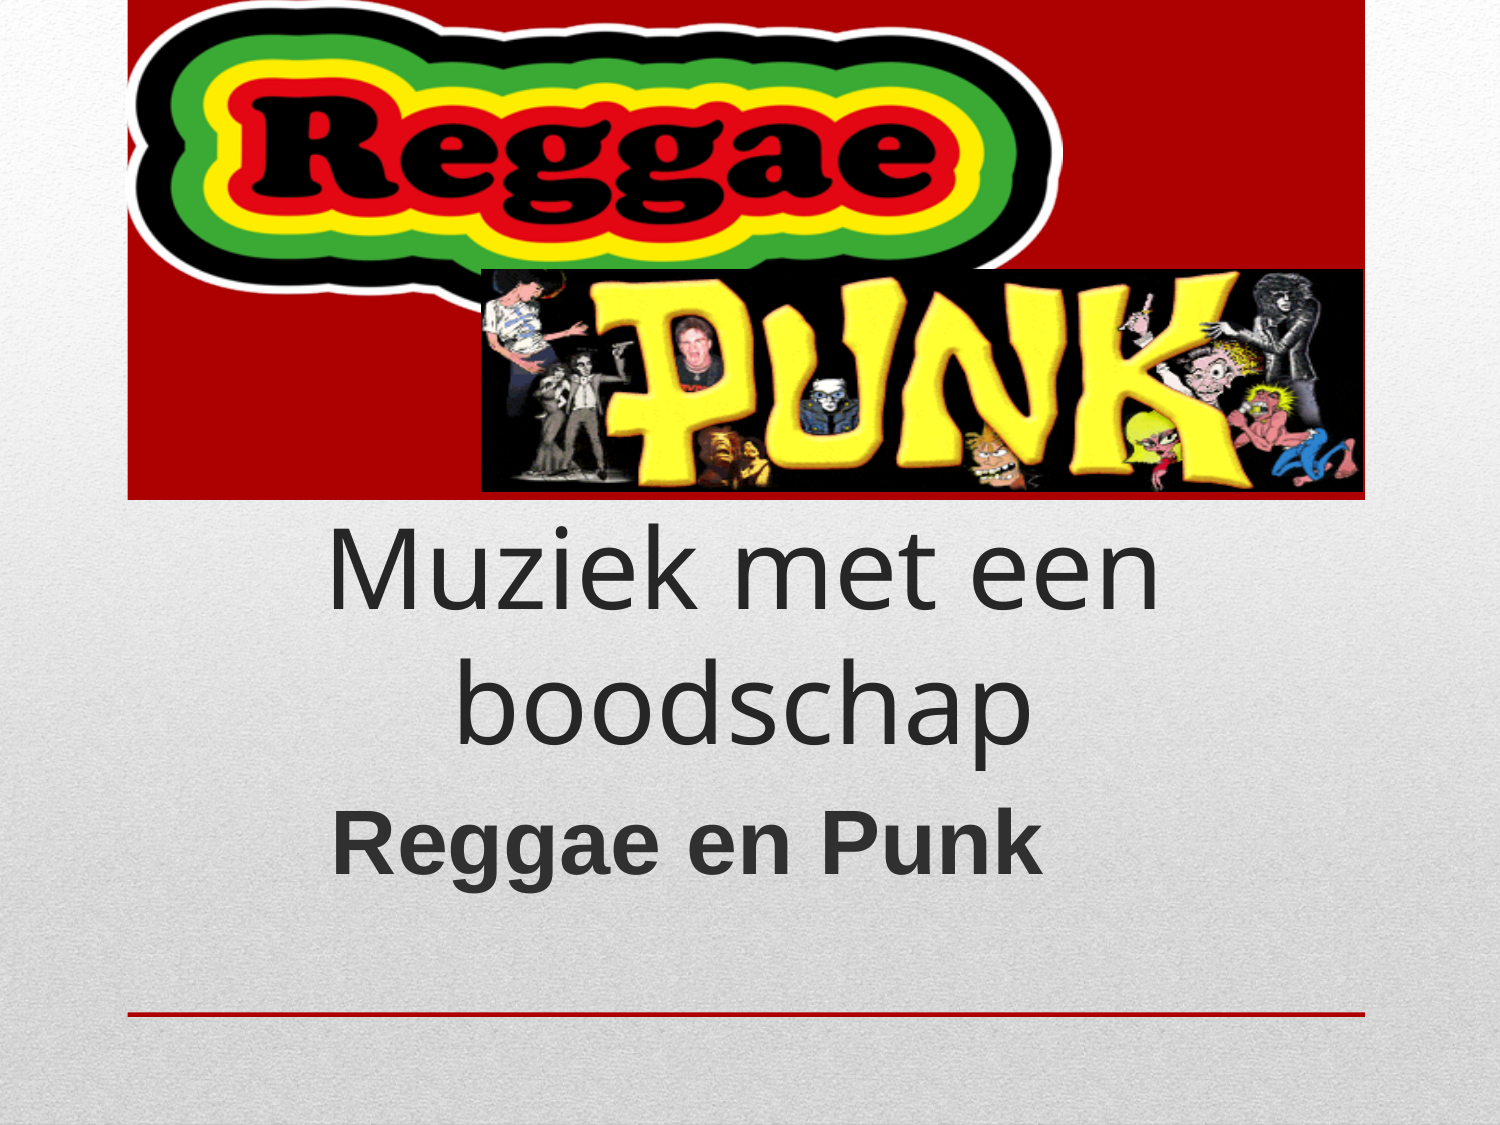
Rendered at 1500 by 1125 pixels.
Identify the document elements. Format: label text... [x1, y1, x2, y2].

title Muziek met een boodschap [125, 525, 1363, 775]
picture [124, 0, 1364, 493]
subtitle Reggae en Punk [125, 774, 1250, 938]
